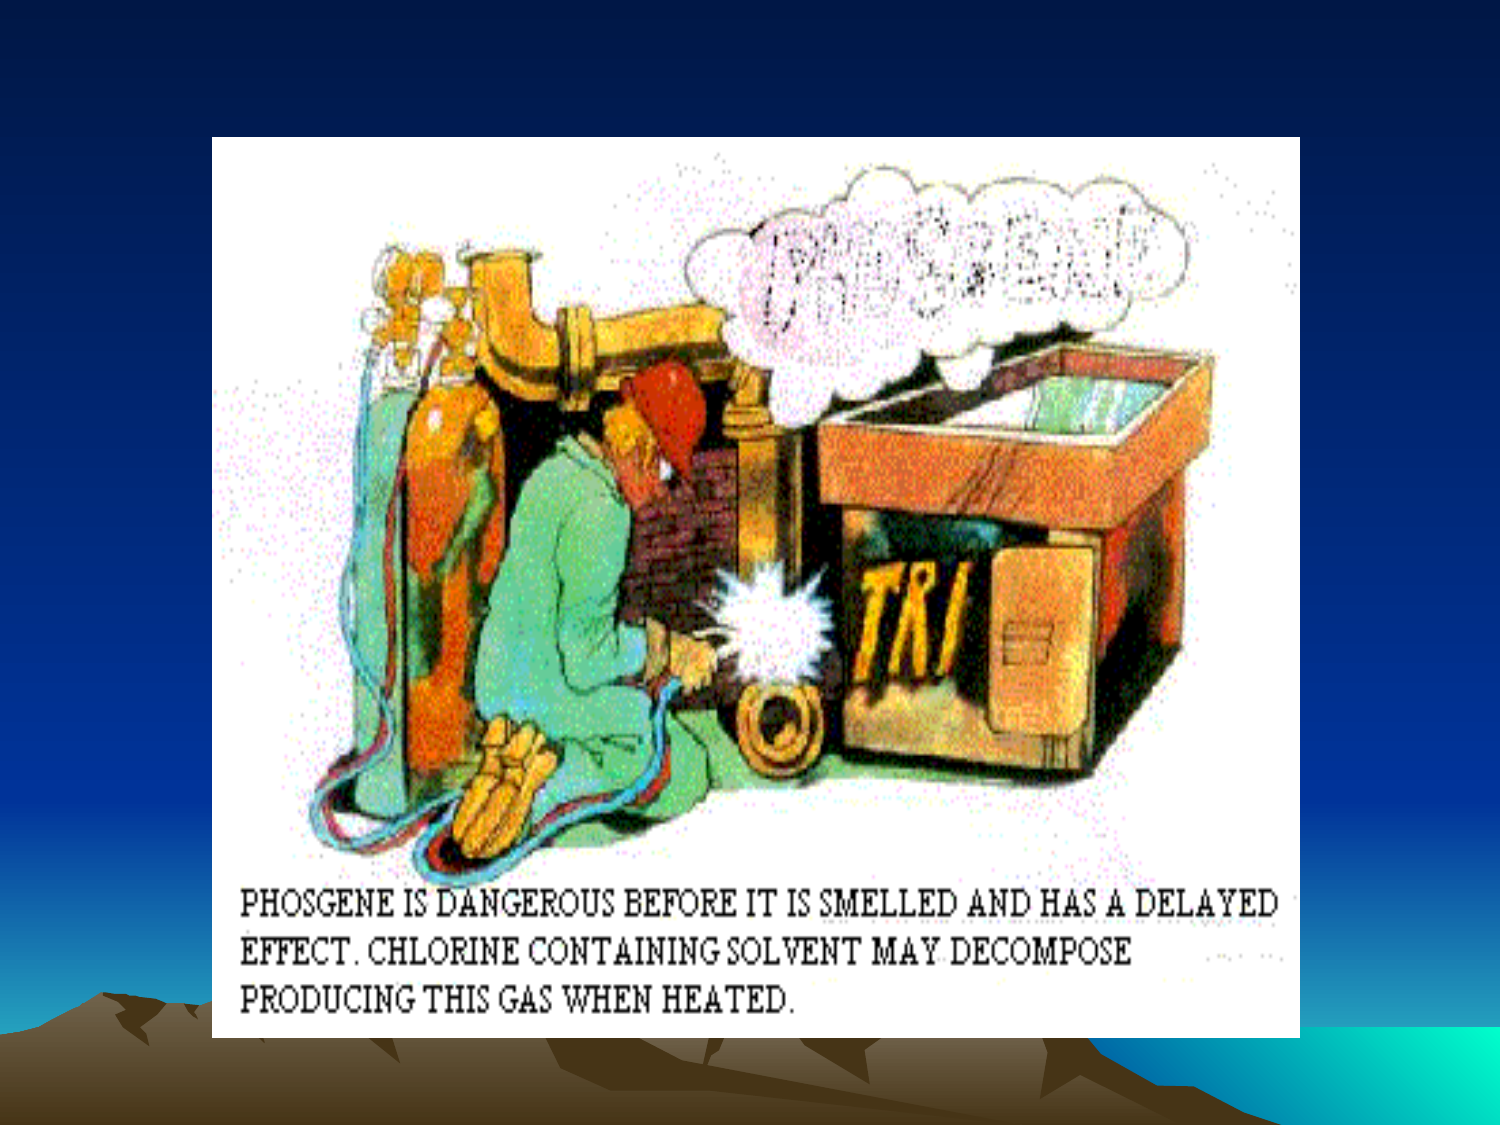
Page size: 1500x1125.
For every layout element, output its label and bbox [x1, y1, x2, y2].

list [212, 137, 1301, 1038]
